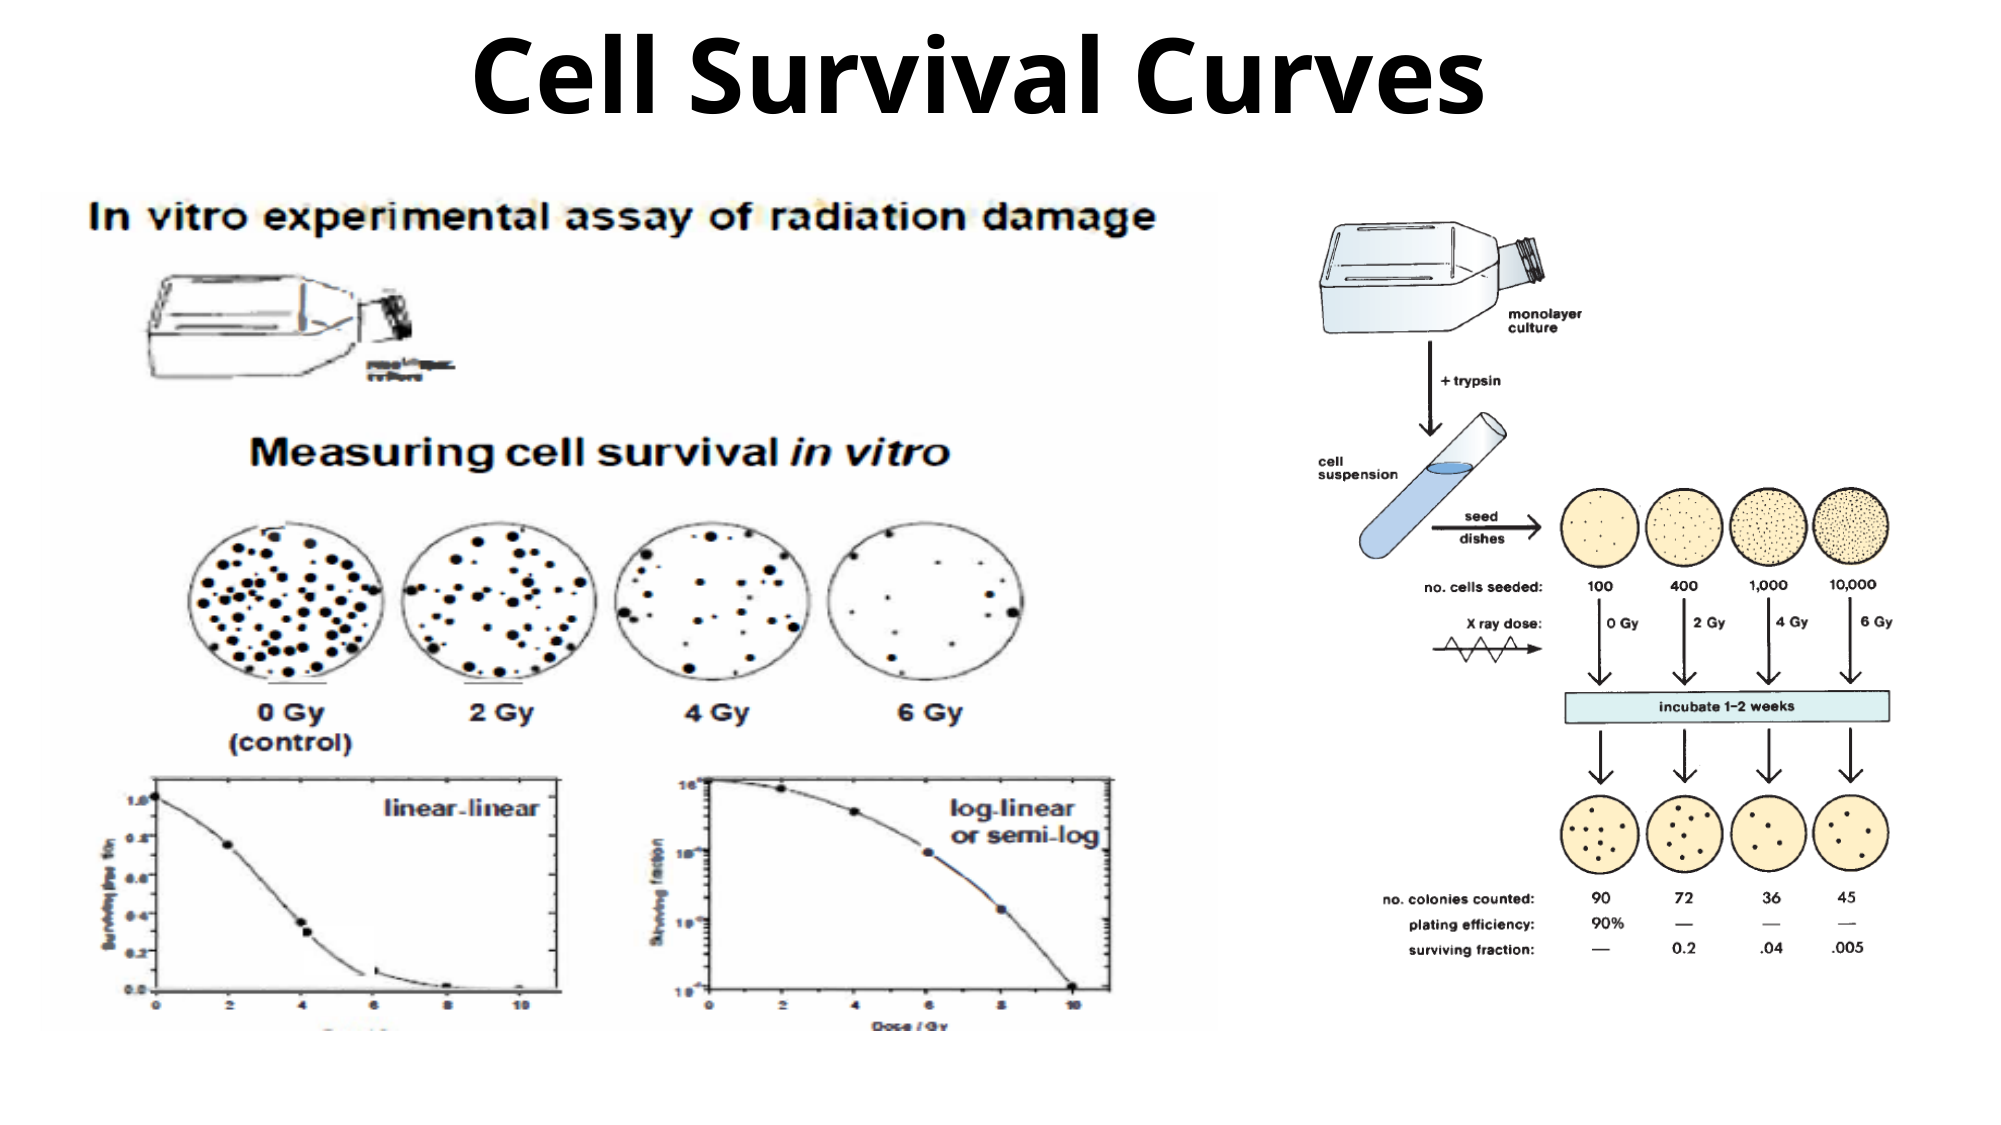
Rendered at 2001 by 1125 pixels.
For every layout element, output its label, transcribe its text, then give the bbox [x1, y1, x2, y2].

text_box Cell Survival Curves [309, 19, 1649, 126]
picture [39, 192, 1218, 1031]
picture [1257, 203, 1930, 967]
